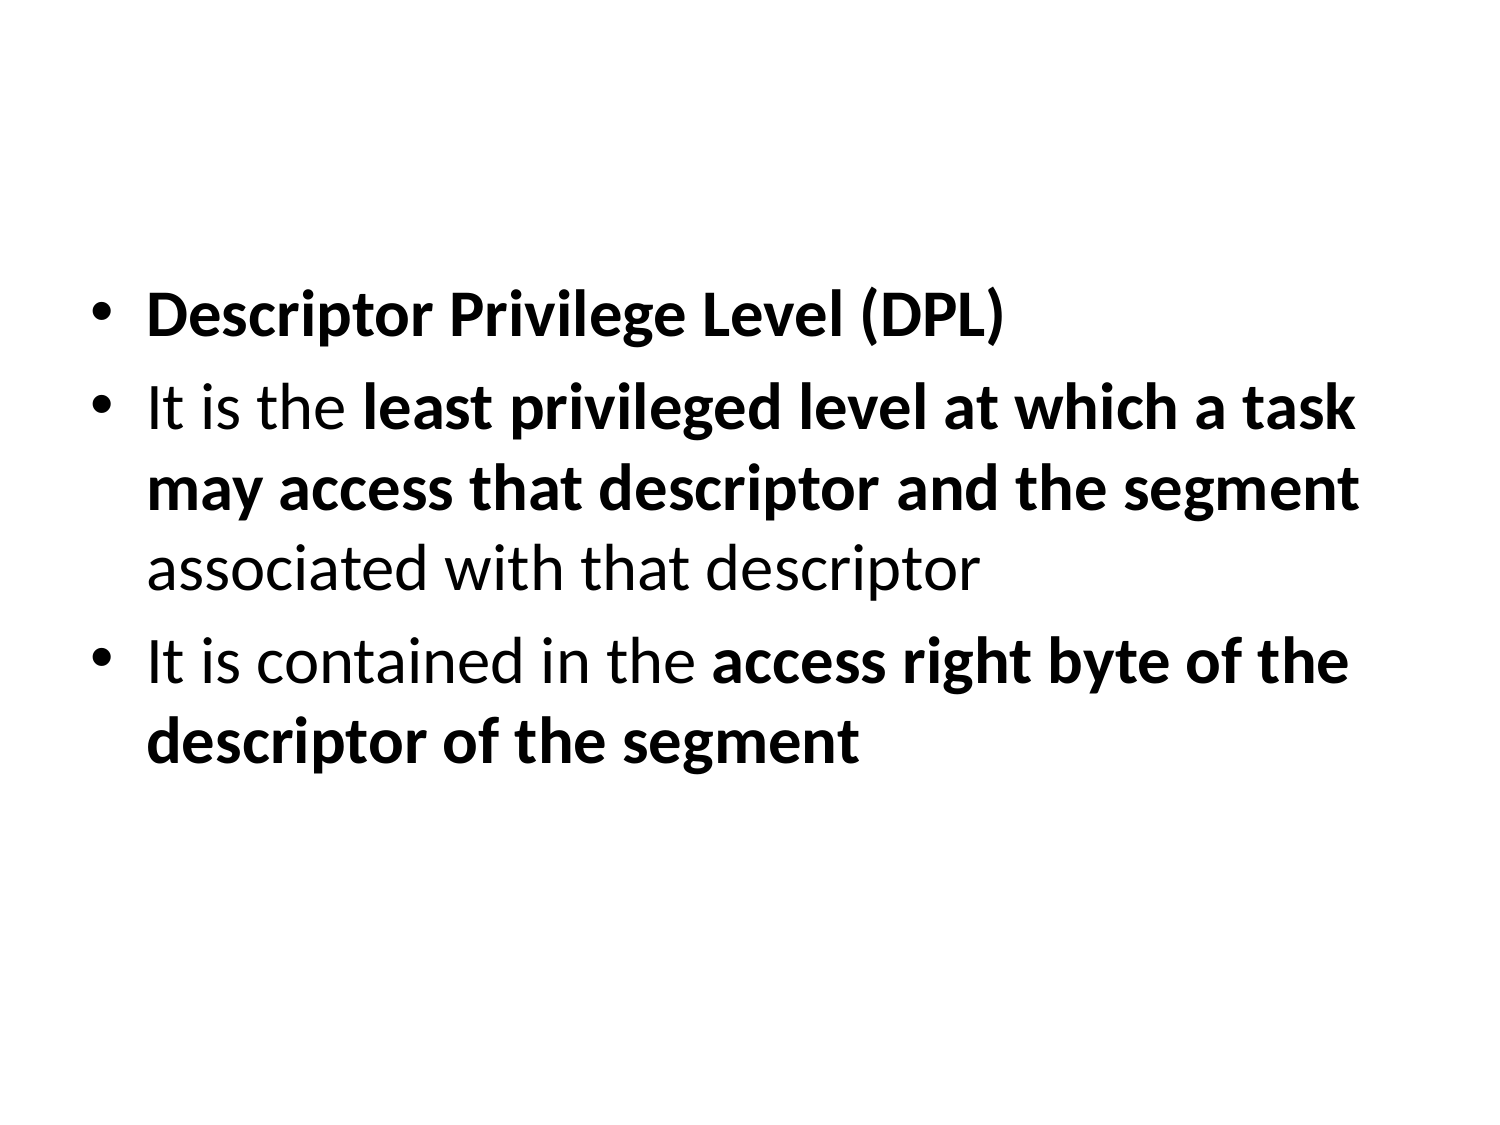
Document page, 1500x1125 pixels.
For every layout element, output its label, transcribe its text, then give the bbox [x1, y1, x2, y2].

list Descriptor Privilege Level (DPL) It is the least privileged level at which a task may access that descriptor and the segment associated with that descriptor It is contained in the access right byte of the descriptor of the segment [75, 262, 1425, 1005]
